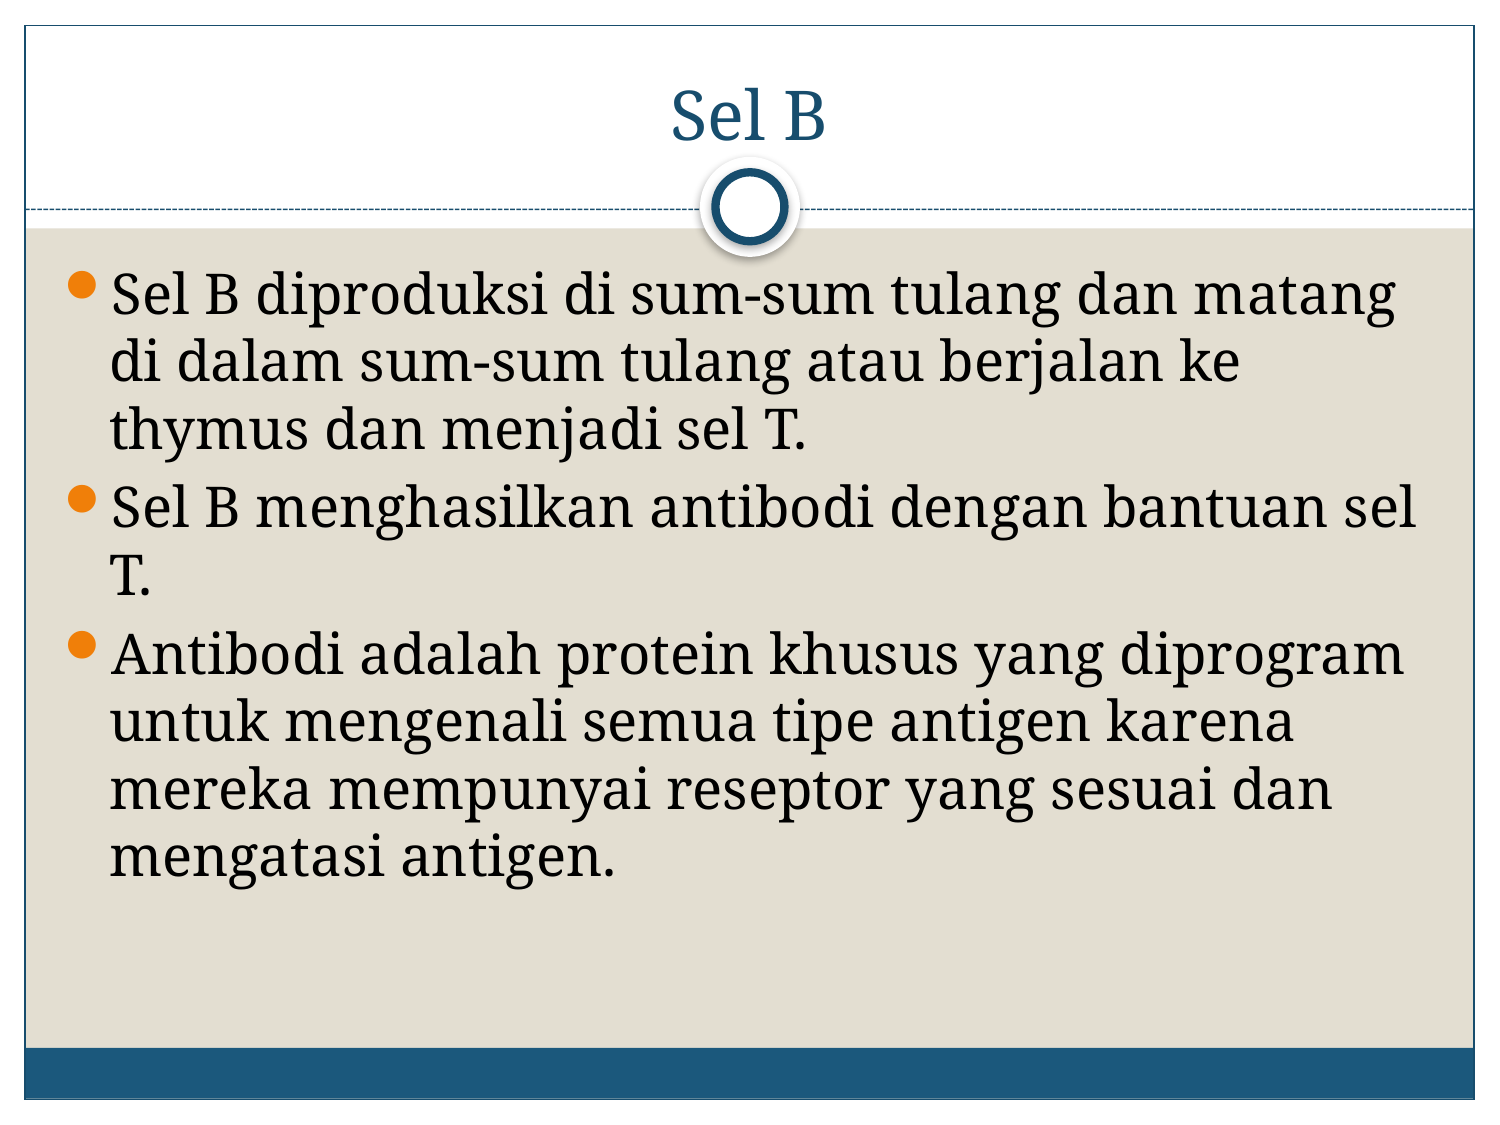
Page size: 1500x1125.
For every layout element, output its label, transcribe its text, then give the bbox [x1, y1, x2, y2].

title Sel B [49, 37, 1450, 162]
list Sel B diproduksi di sum-sum tulang dan matang di dalam sum-sum tulang atau berjalan ke thymus dan menjadi sel T. Sel B menghasilkan antibodi dengan bantuan sel T. Antibodi adalah protein khusus yang diprogram untuk mengenali semua tipe antigen karena mereka mempunyai reseptor yang sesuai dan mengatasi antigen. [49, 250, 1445, 1001]
